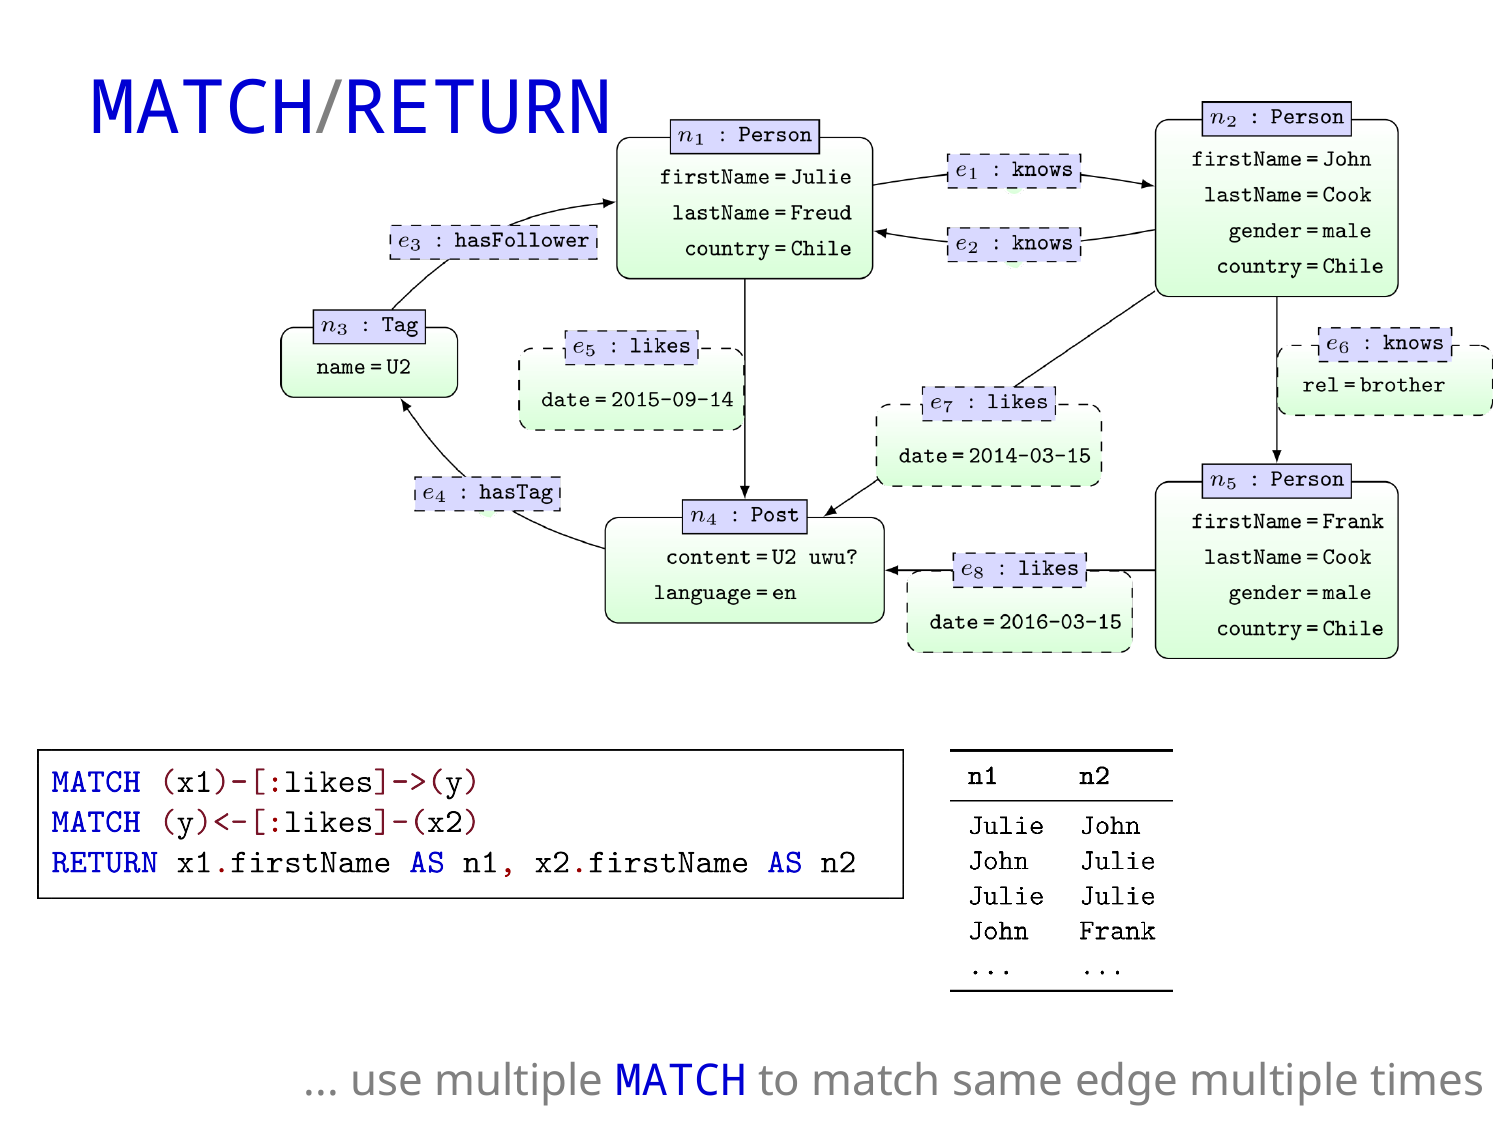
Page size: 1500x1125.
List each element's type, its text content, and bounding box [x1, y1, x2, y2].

text_box ... use multiple MATCH to match same edge multiple times [0, 1031, 1500, 1125]
picture [949, 749, 1173, 992]
title MATCH/RETURN [75, 45, 1425, 163]
picture [37, 749, 904, 899]
picture [280, 101, 1494, 660]
